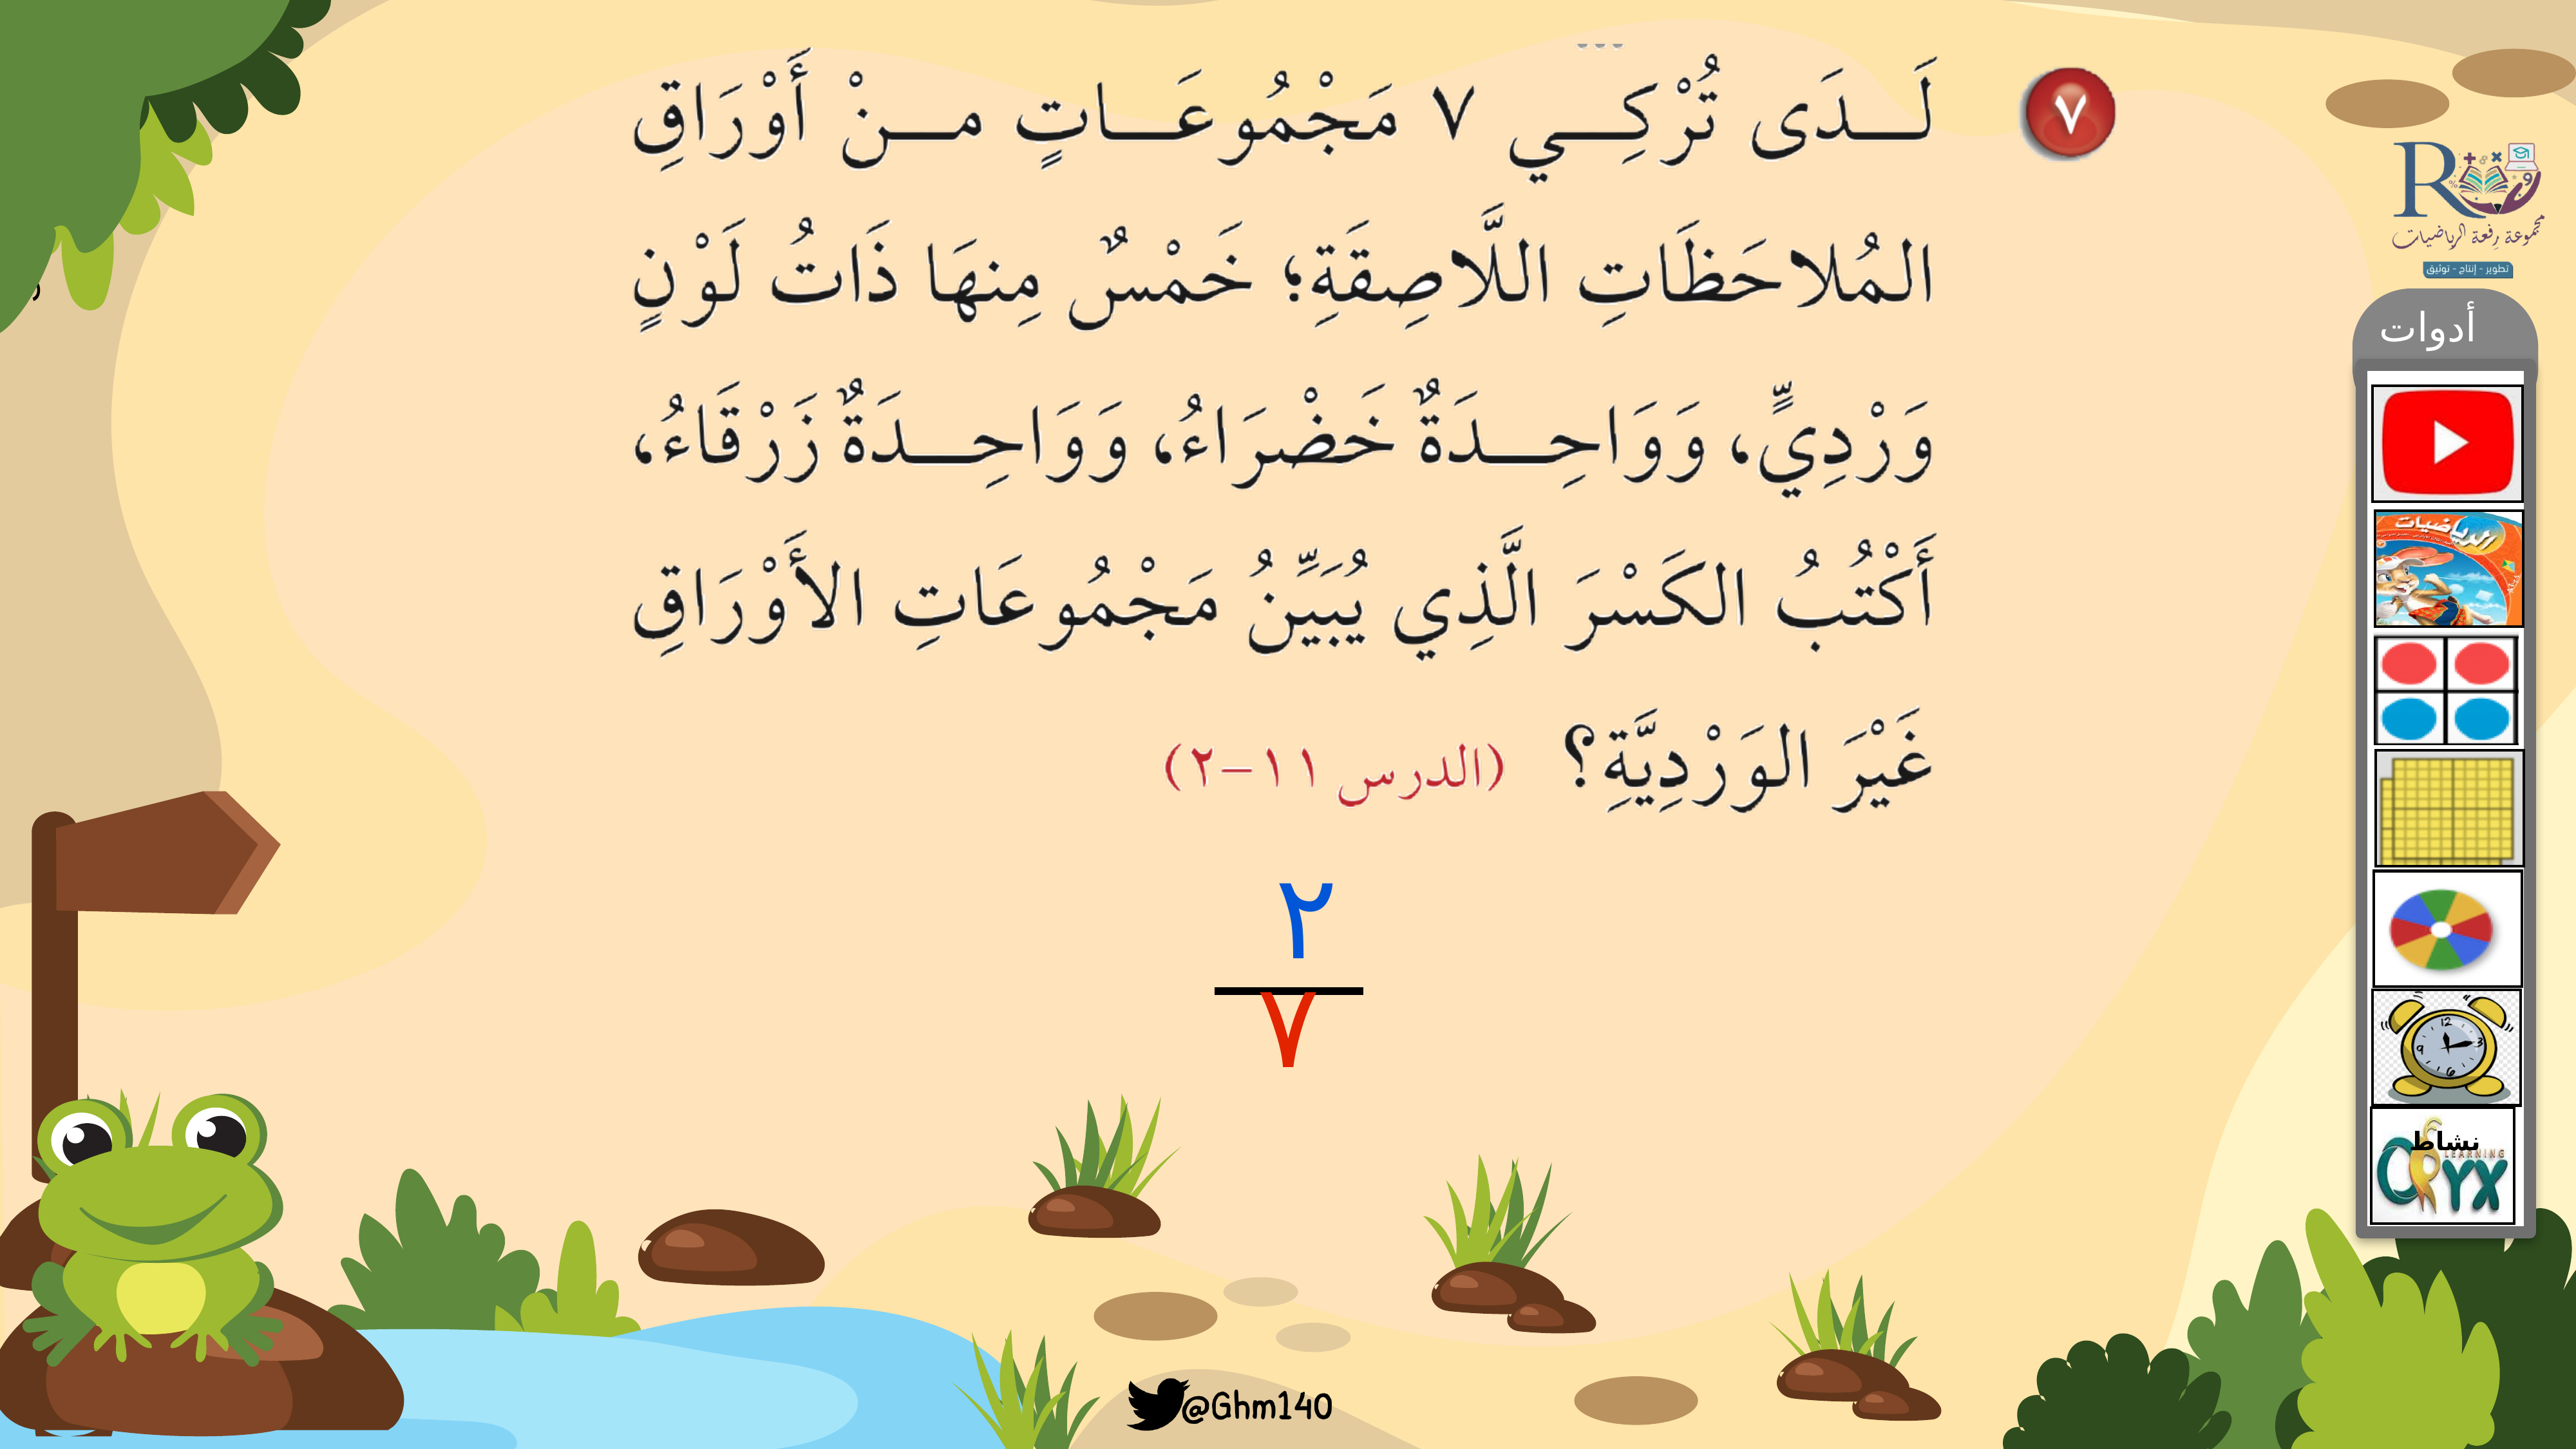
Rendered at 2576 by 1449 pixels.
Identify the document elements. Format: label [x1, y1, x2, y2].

picture [292, 44, 2123, 835]
text_box [1214, 835, 1363, 1115]
picture [1090, 1352, 1343, 1449]
picture [2374, 128, 2560, 295]
text_box [2342, 288, 2547, 1233]
